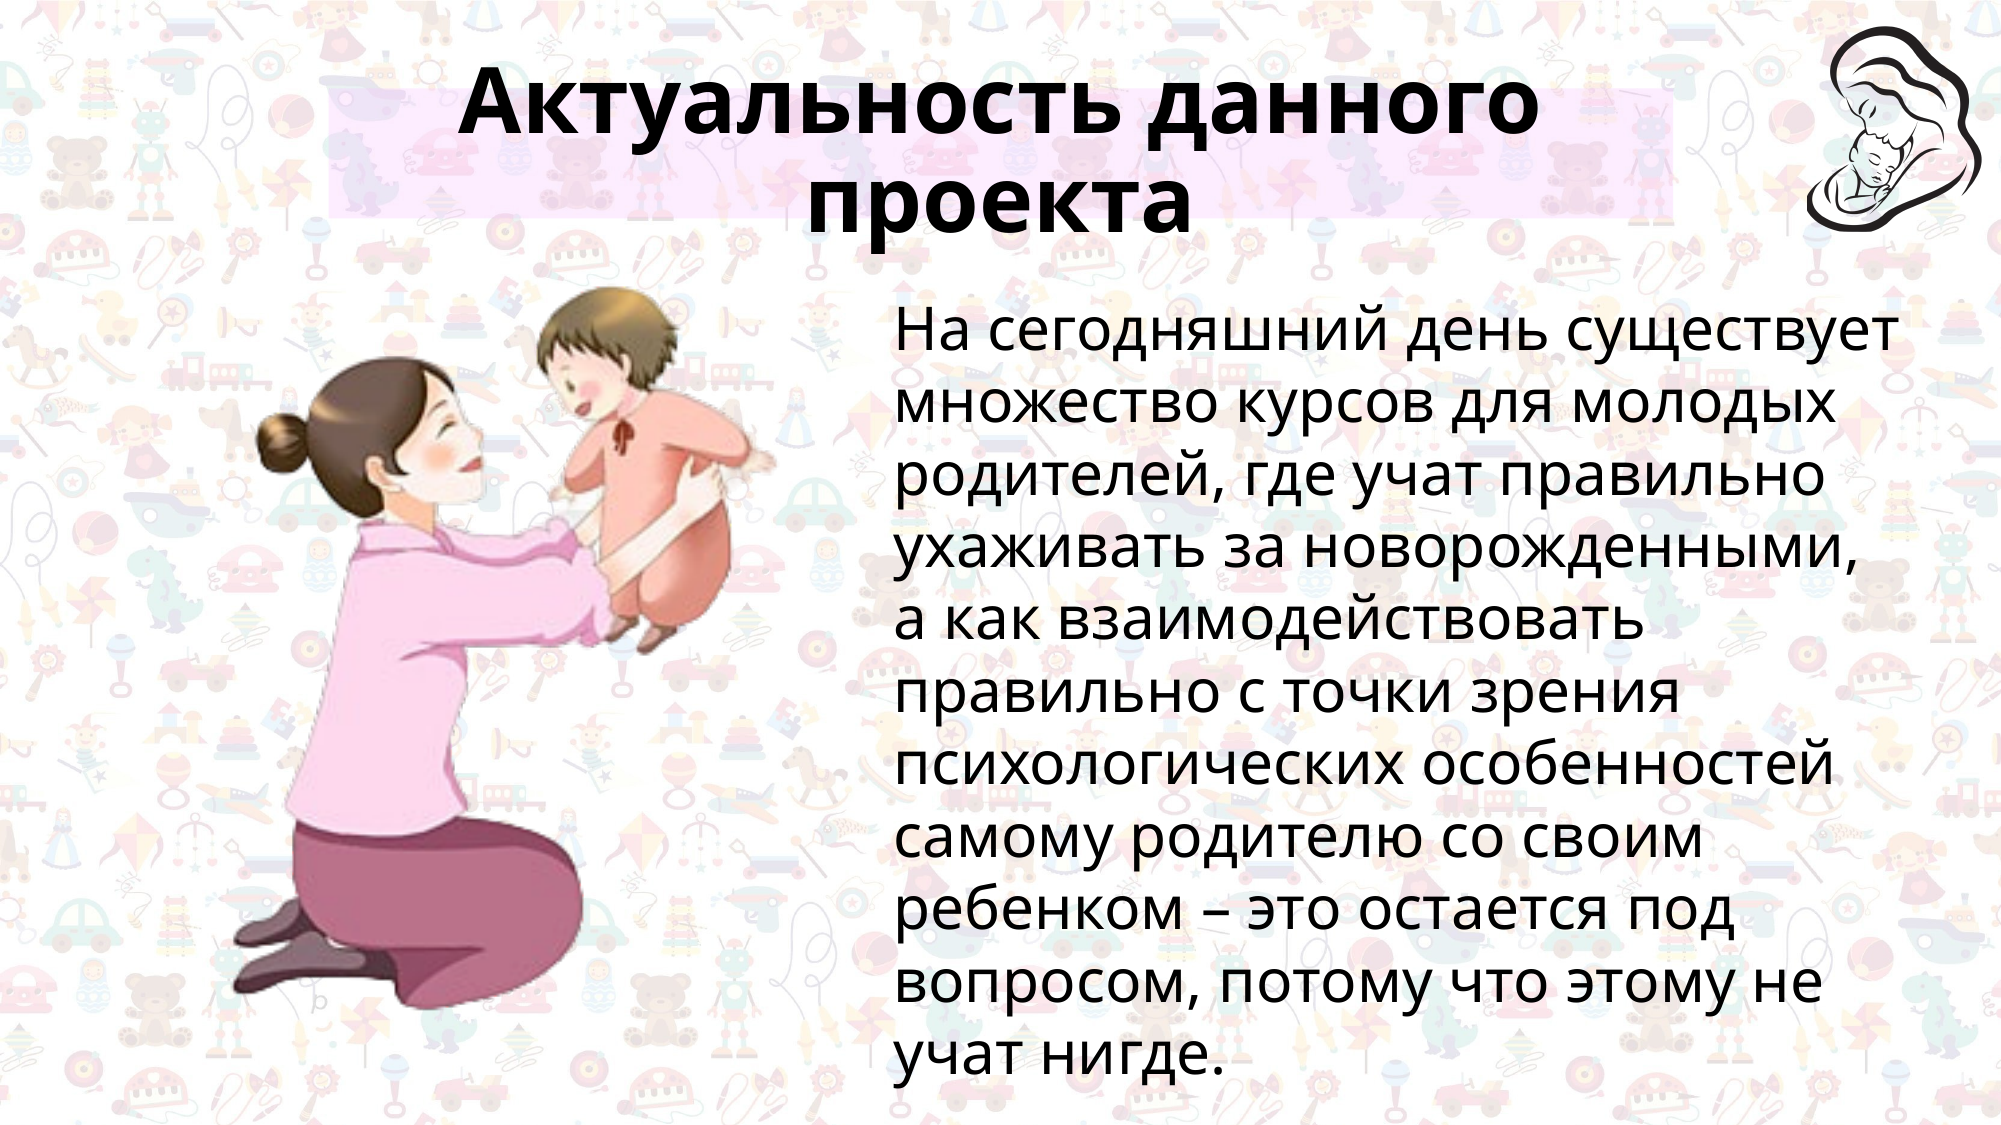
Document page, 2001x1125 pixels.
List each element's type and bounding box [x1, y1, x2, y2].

picture [0, 0, 2001, 1125]
list [1807, 24, 1982, 233]
